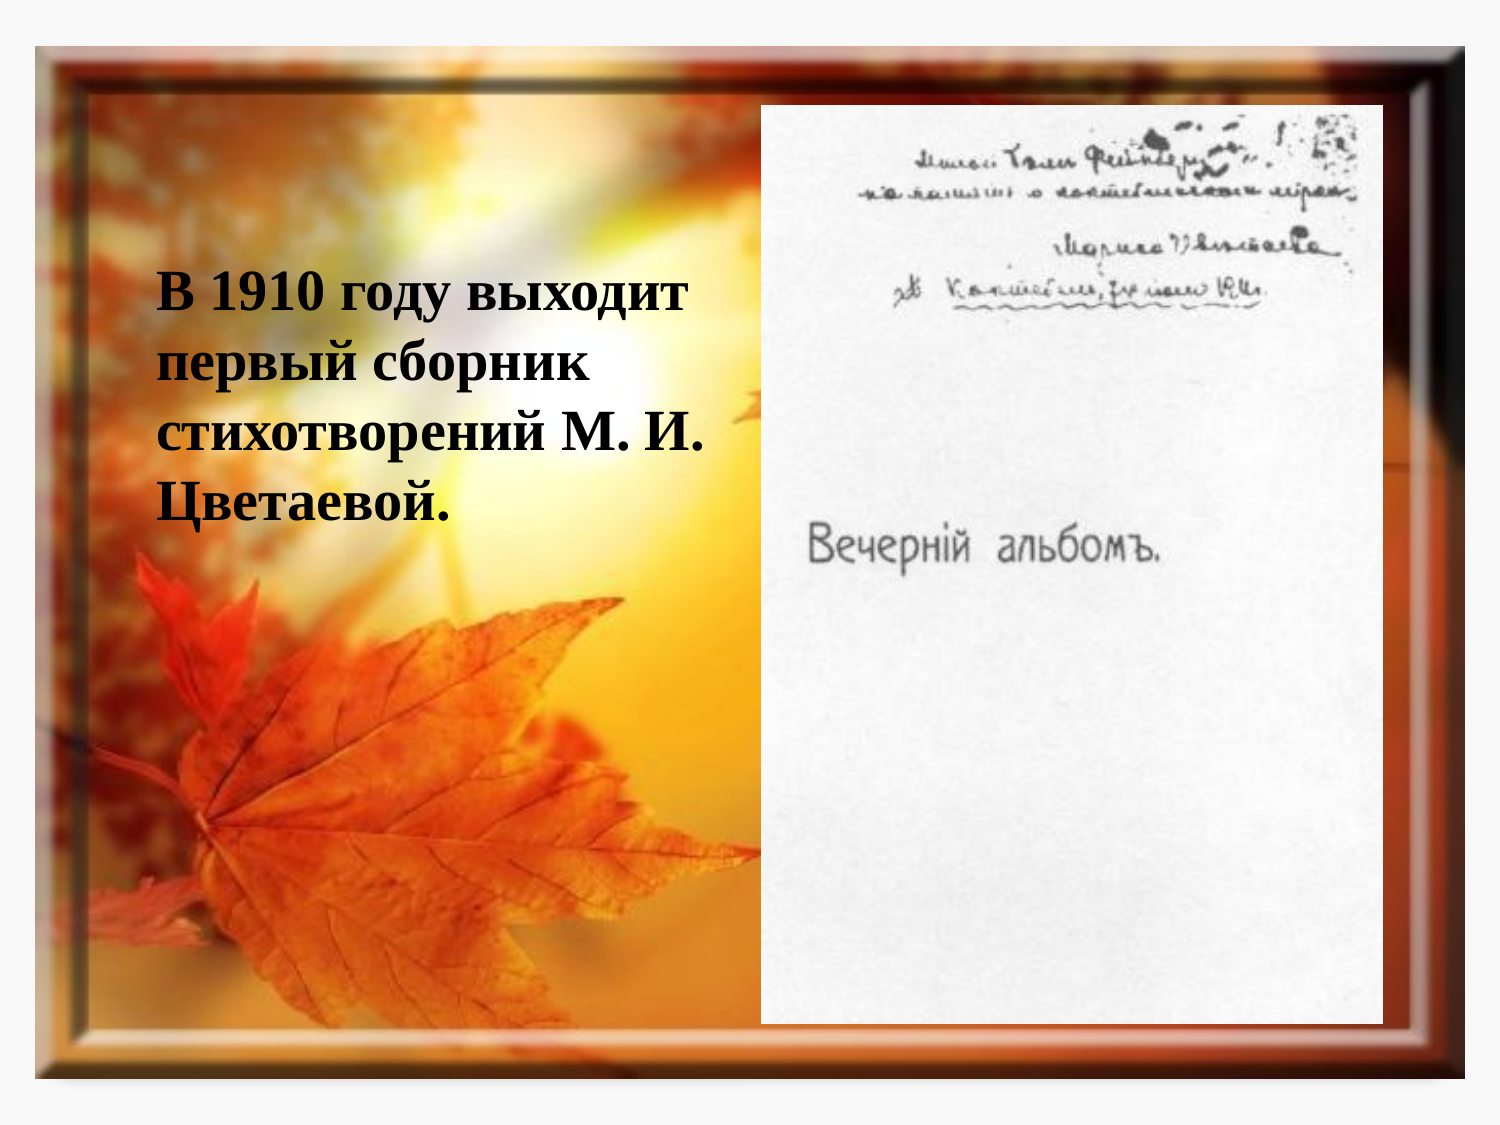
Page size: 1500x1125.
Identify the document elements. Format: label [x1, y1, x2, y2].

list [34, 46, 1466, 1079]
picture [761, 105, 1383, 1024]
